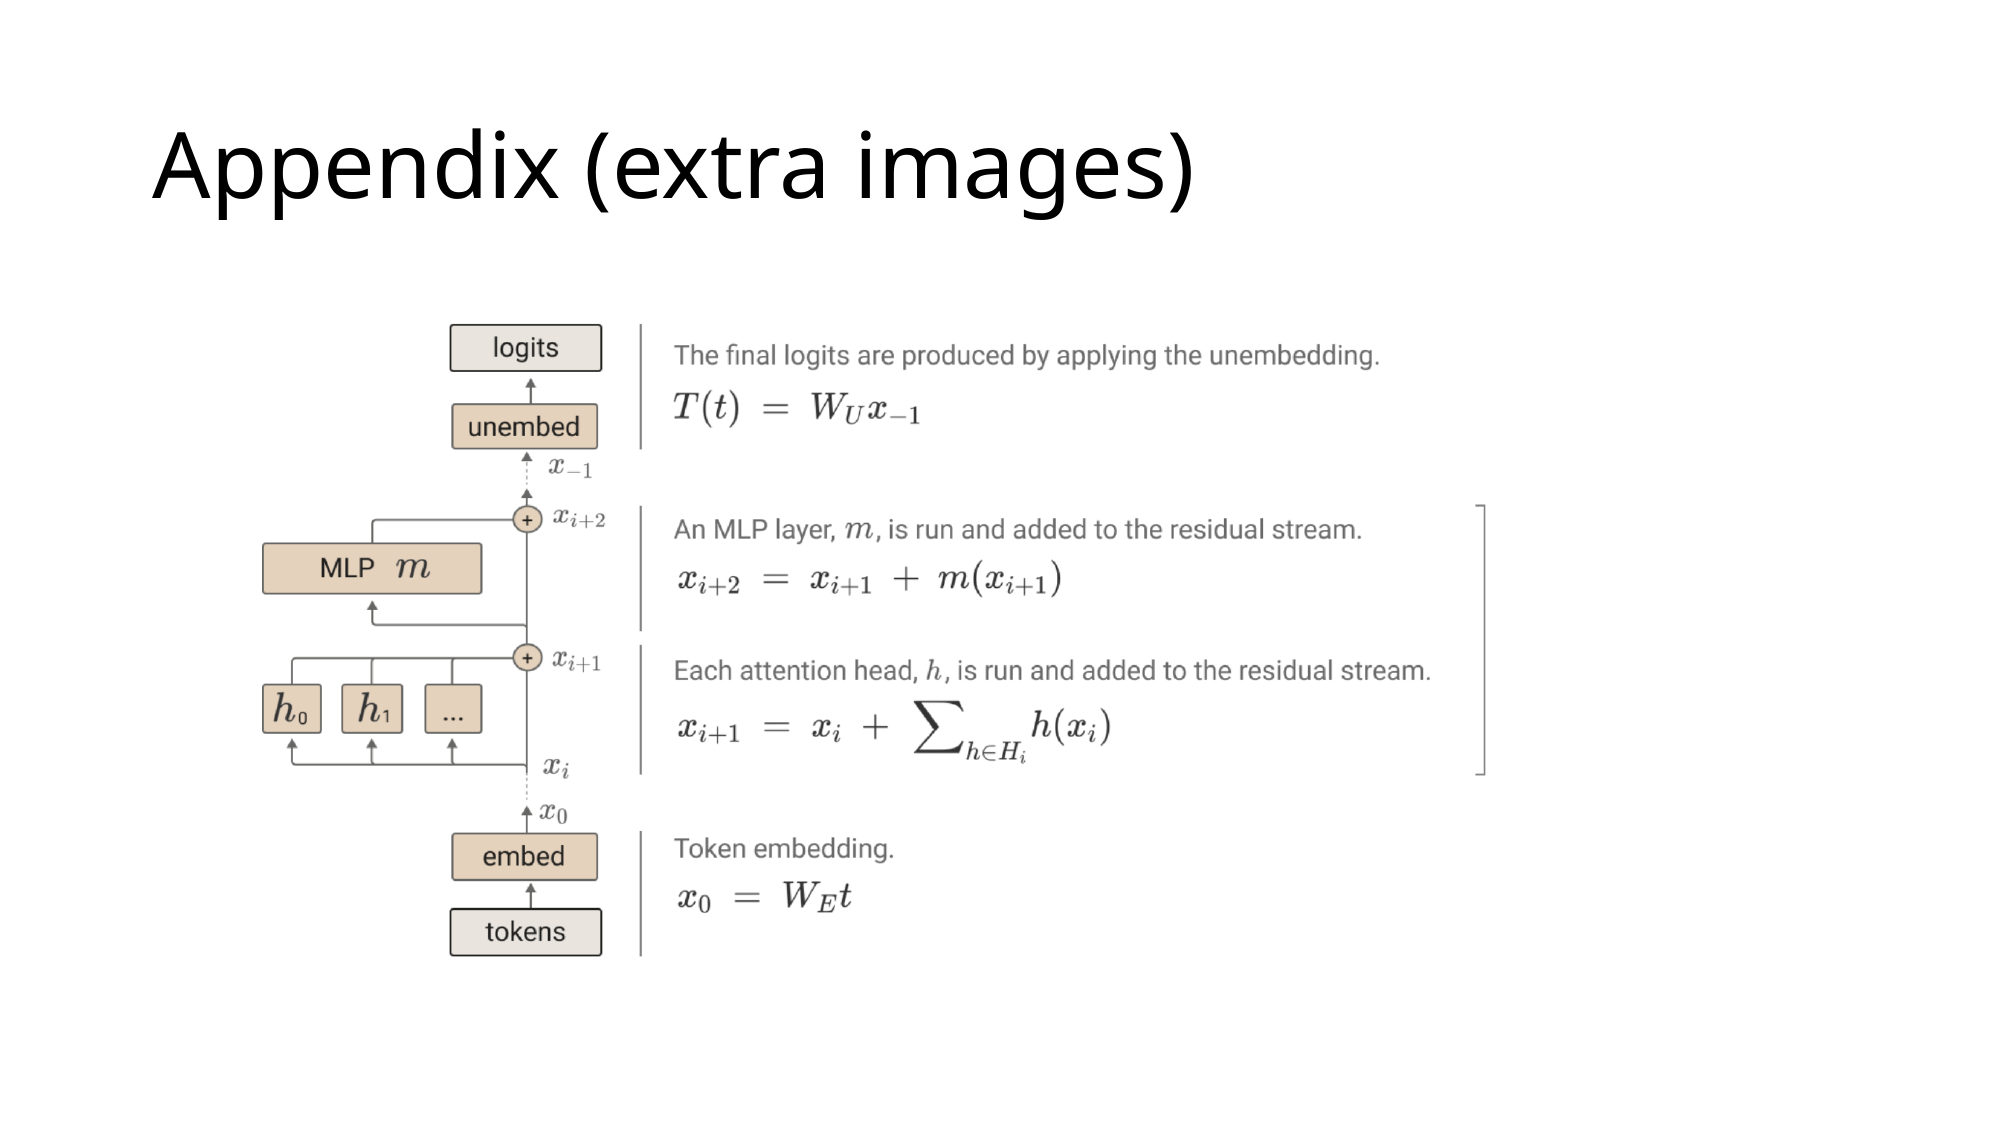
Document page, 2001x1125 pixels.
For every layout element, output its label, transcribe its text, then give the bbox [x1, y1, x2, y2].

title Appendix (extra images) [137, 59, 1863, 278]
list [214, 277, 1486, 992]
